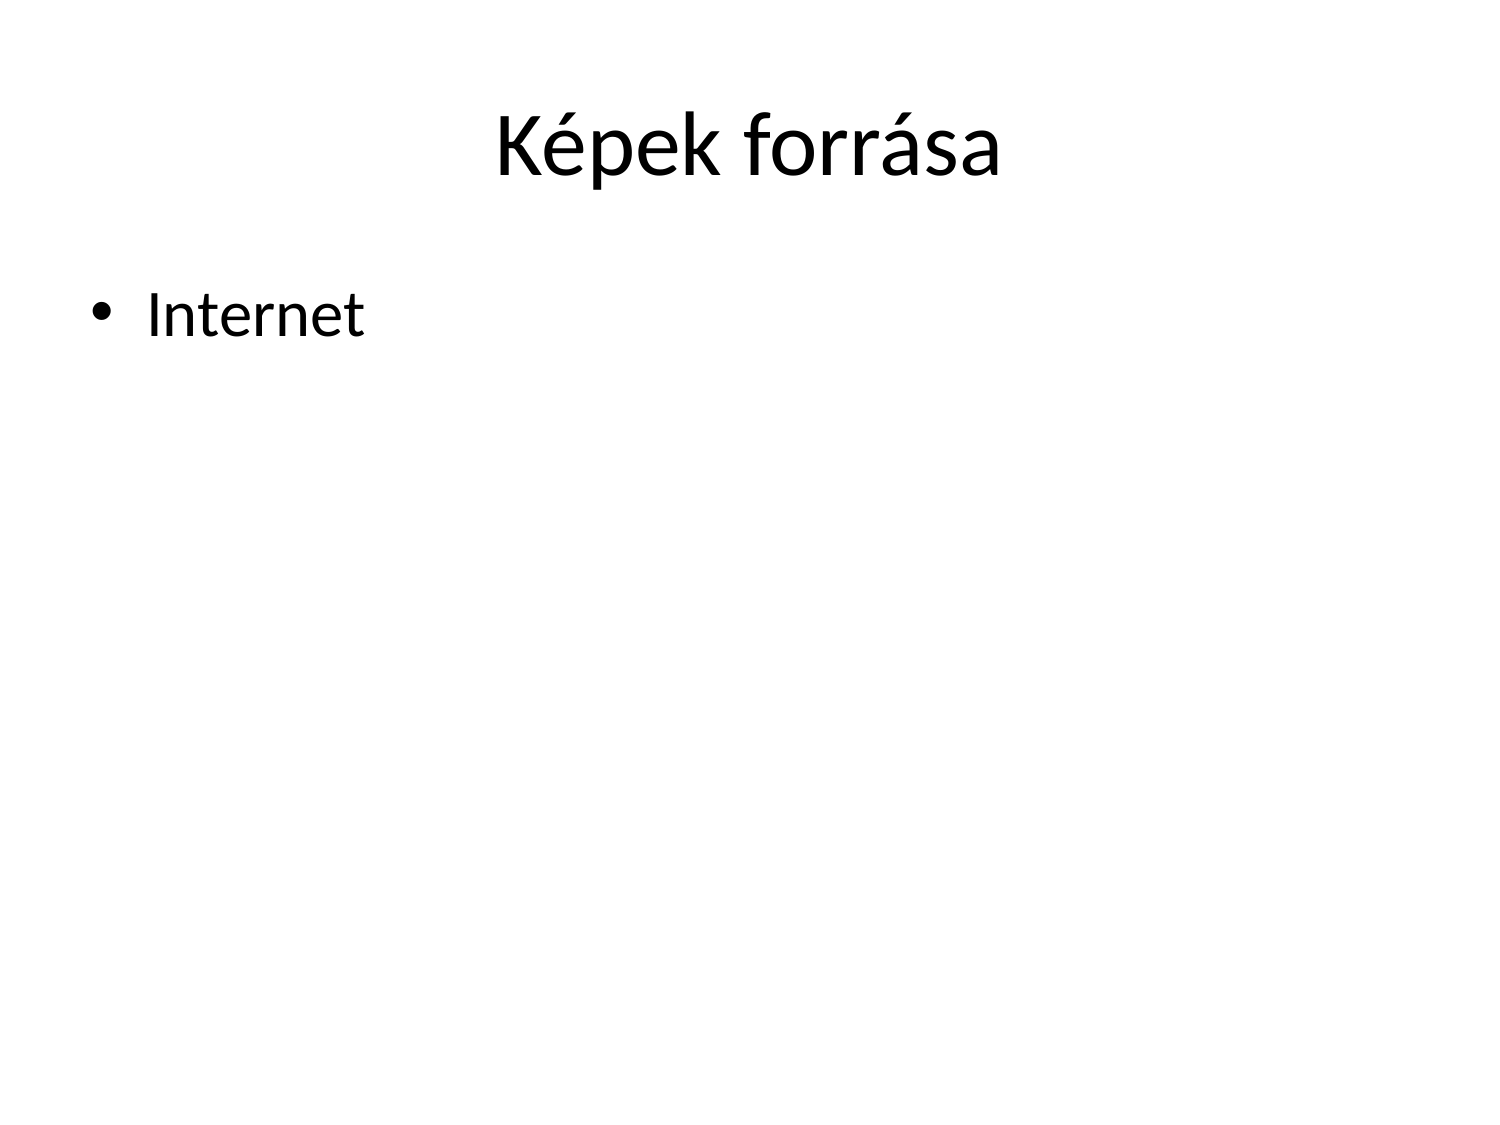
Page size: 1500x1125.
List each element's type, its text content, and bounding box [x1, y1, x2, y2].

list Internet [75, 262, 1425, 1005]
title Képek forrása [75, 45, 1425, 233]
